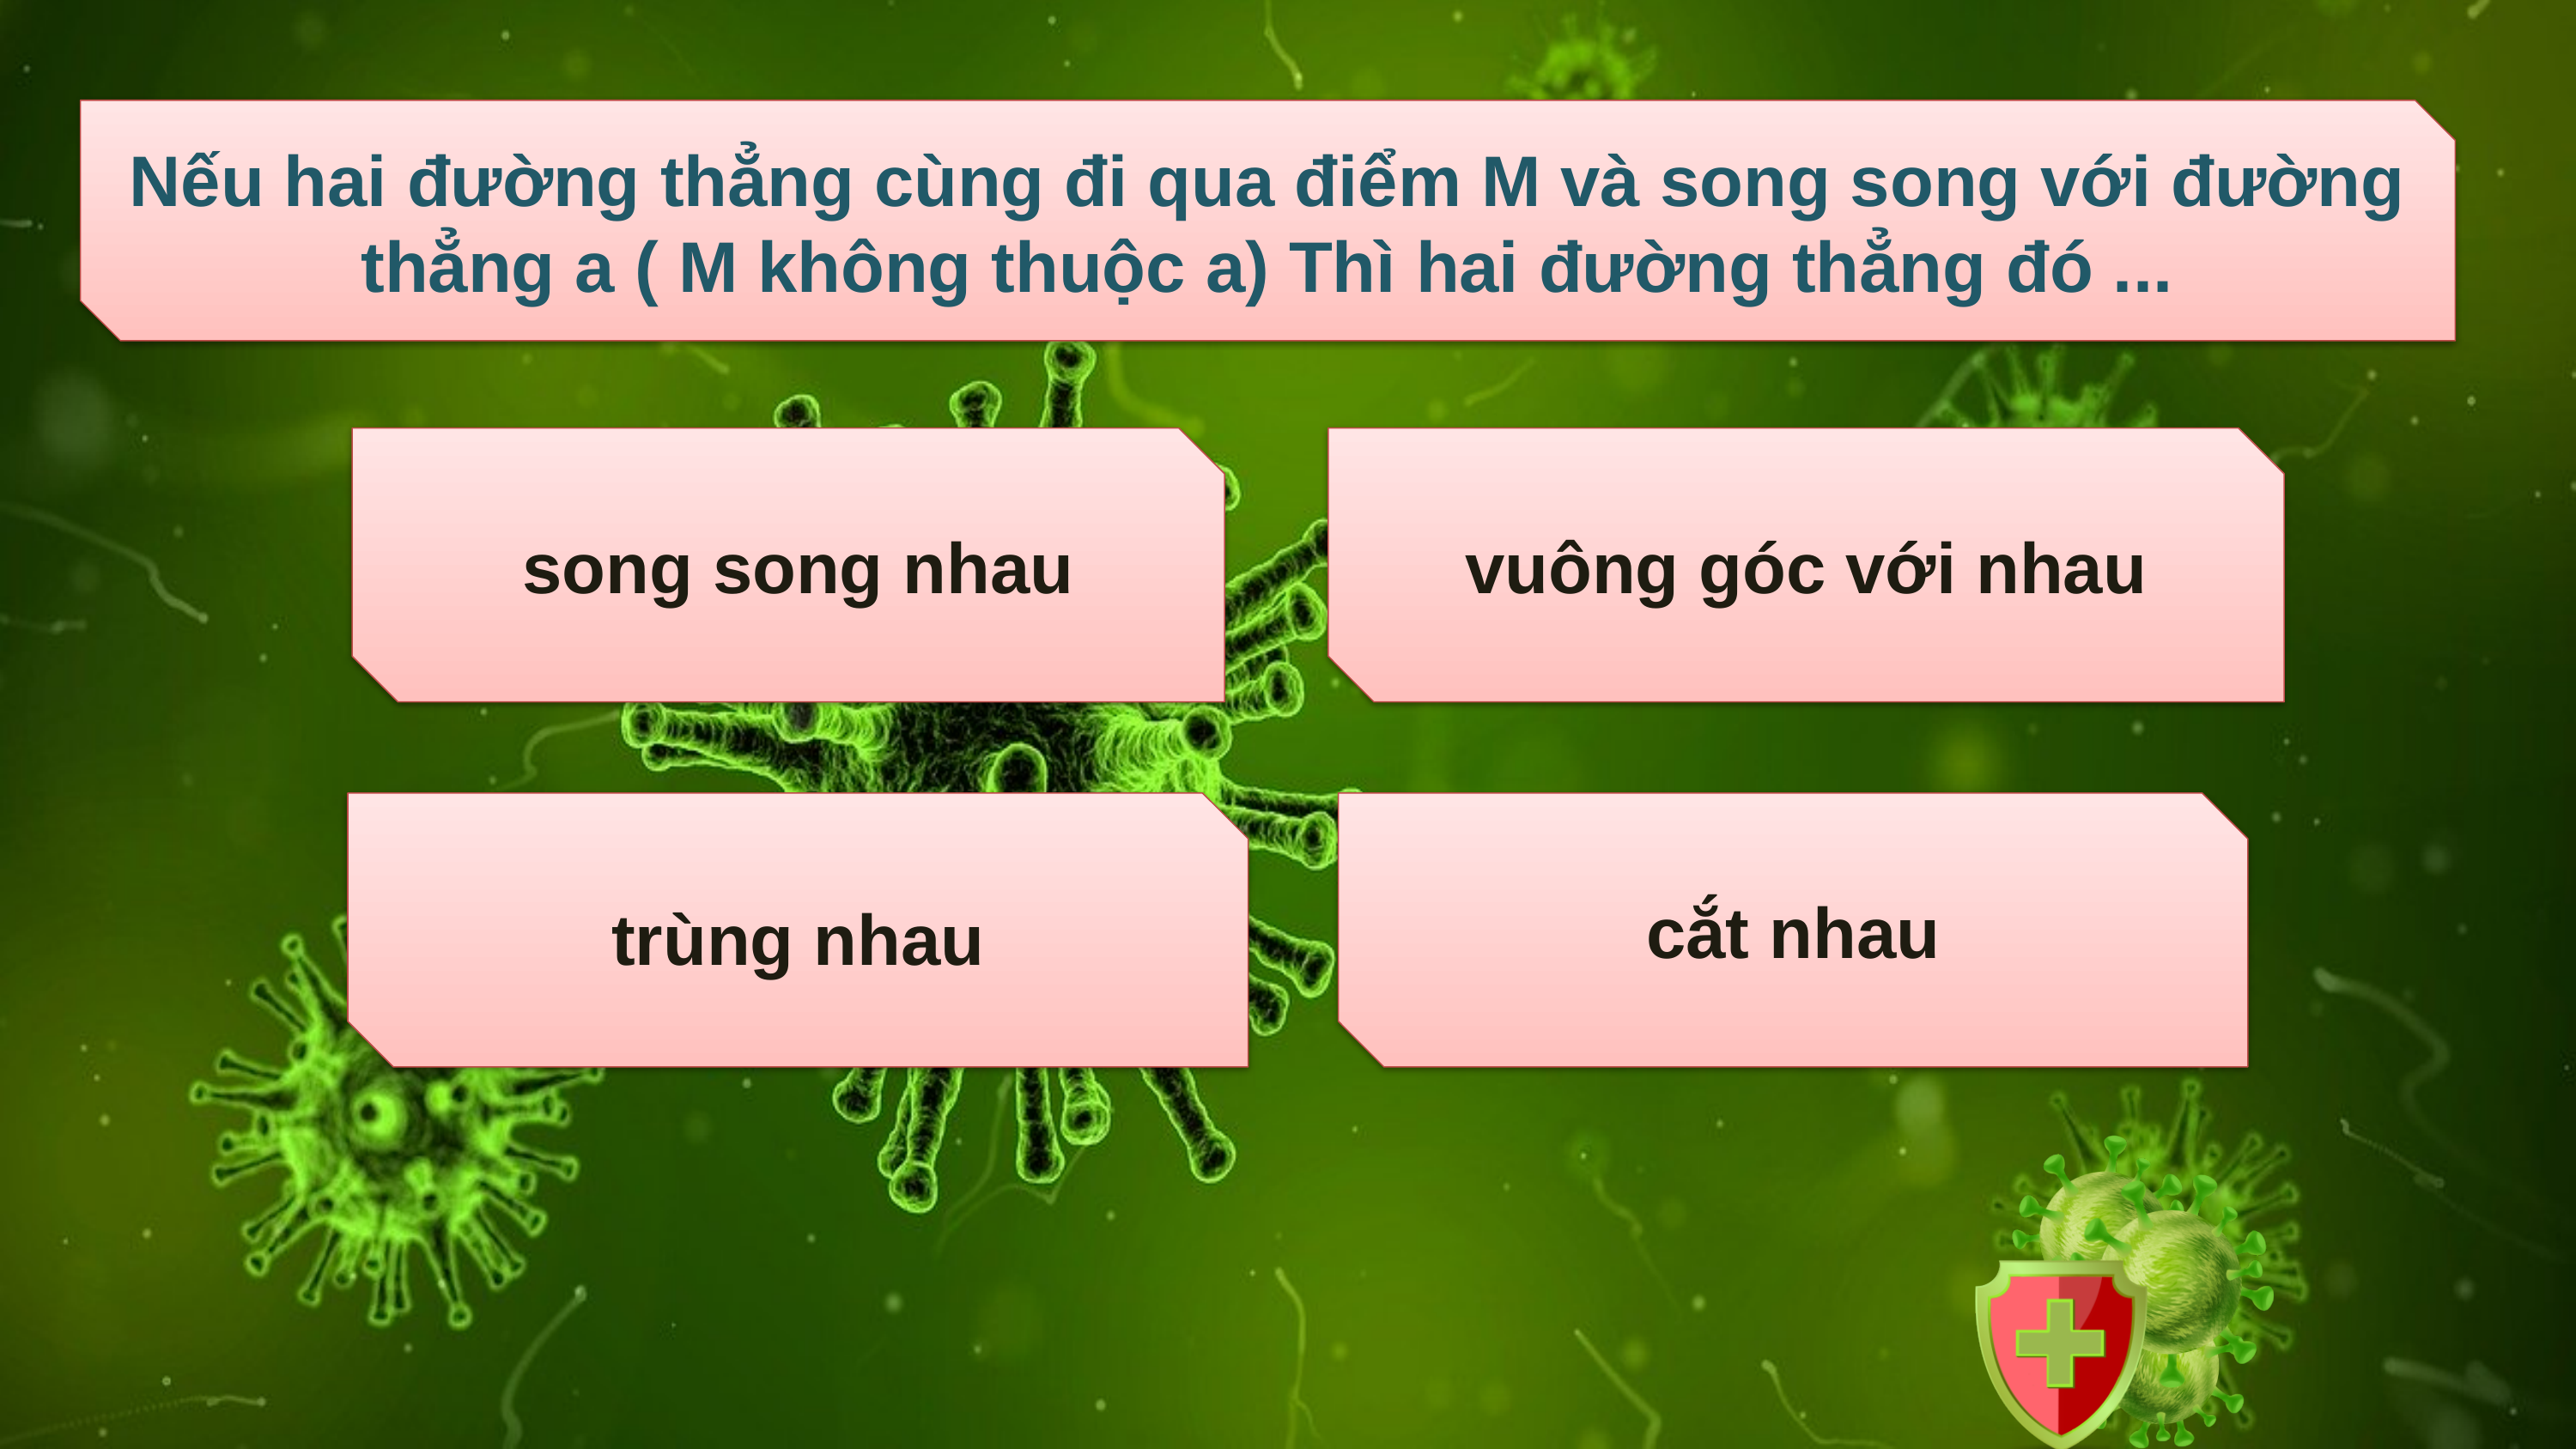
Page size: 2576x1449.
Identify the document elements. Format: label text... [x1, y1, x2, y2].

text_box trùng nhau [347, 792, 1249, 1068]
text_box cắt nhau [1337, 792, 2249, 1068]
text_box vuông góc với nhau [1327, 427, 2285, 703]
picture [0, 0, 2576, 1449]
text_box Nếu hai đường thẳng cùng đi qua điểm M và song song với đường thẳng a ( M không thuộc a) Thì hai đường thẳng đó ... [79, 99, 2457, 342]
text_box song song nhau [351, 427, 1225, 703]
